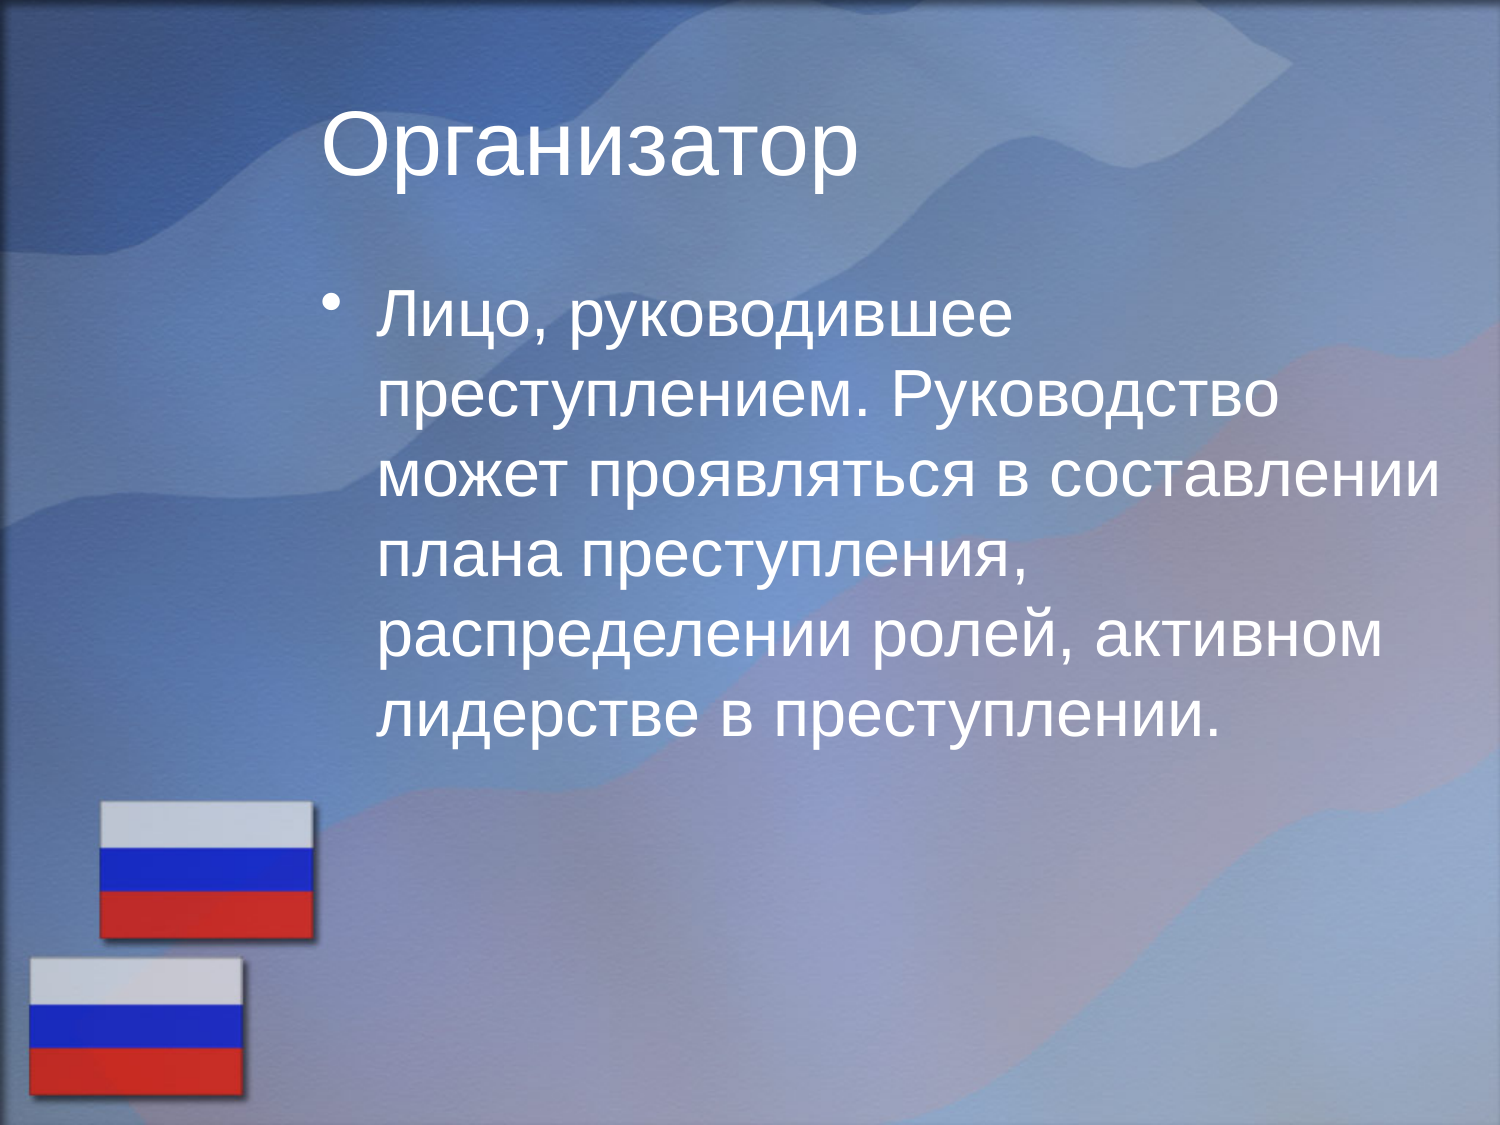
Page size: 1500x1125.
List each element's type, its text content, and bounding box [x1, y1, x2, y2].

picture [0, 0, 1500, 1125]
list Лицо, руководившее преступлением. Руководство может проявляться в составлении плана преступления, распределении ролей, активном лидерстве в преступлении. [304, 262, 1490, 1006]
title Организатор [304, 44, 1490, 233]
